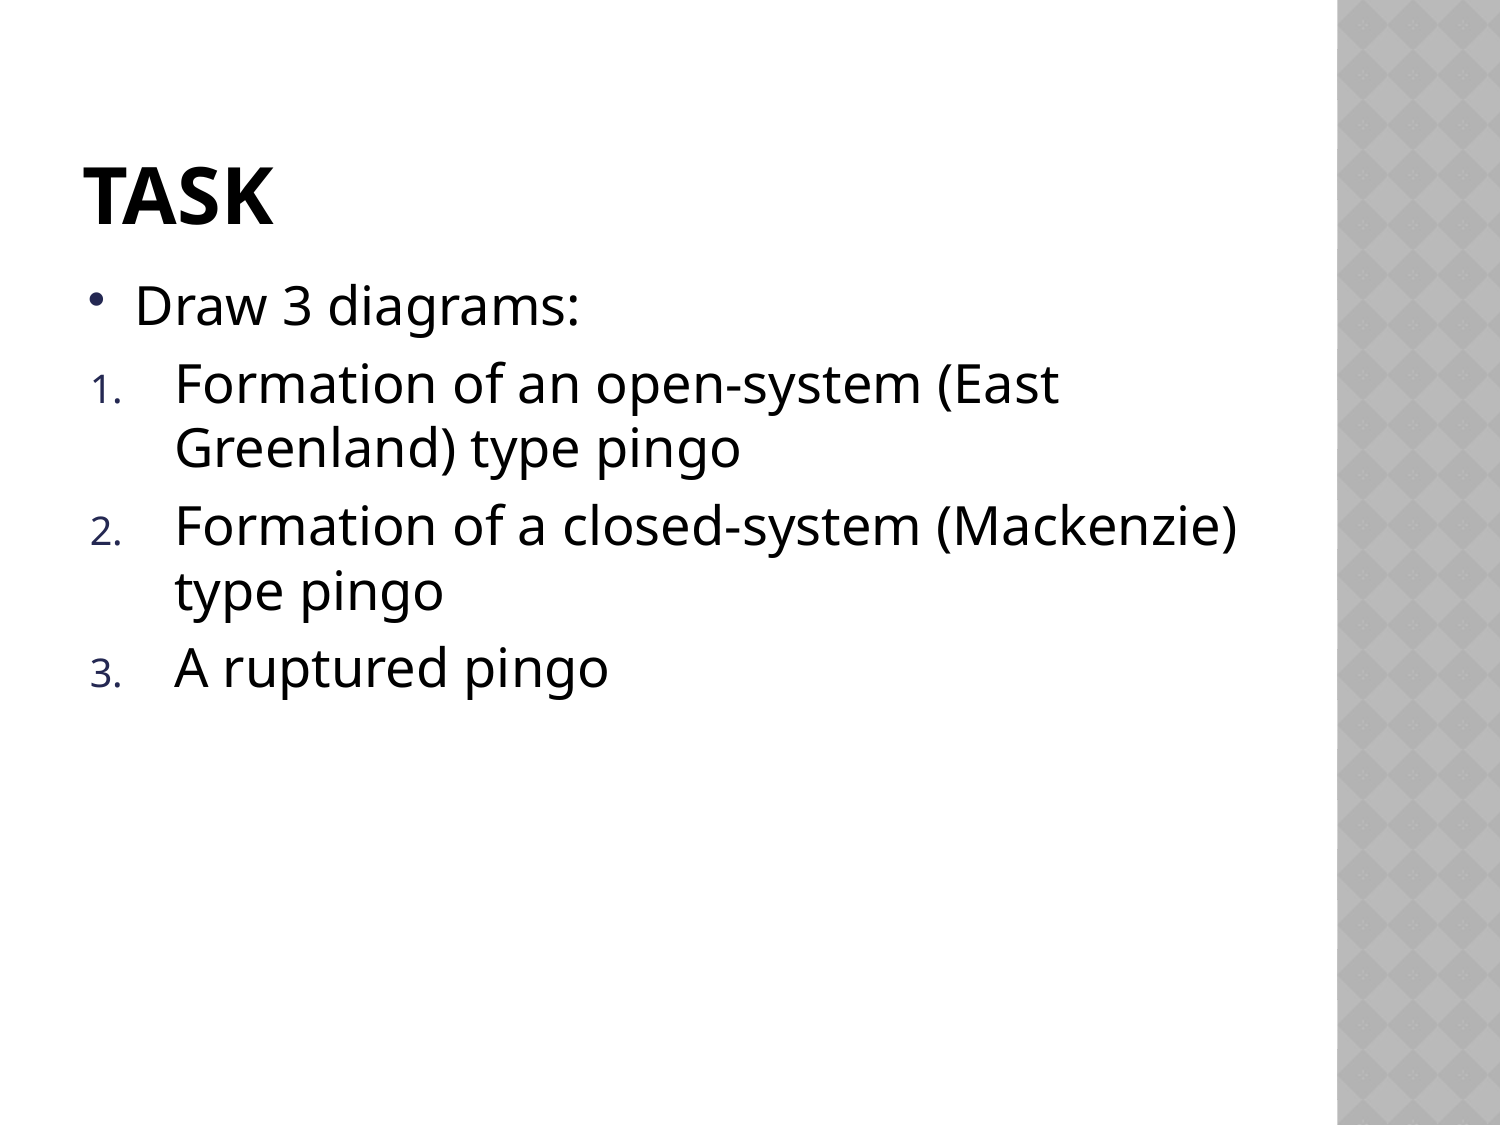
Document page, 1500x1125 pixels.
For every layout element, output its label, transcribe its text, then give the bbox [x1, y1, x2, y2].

list Draw 3 diagrams: Formation of an open-system (East Greenland) type pingo Formation of a closed-system (Mackenzie) type pingo A ruptured pingo [75, 264, 1263, 1059]
title task [75, 52, 1263, 240]
